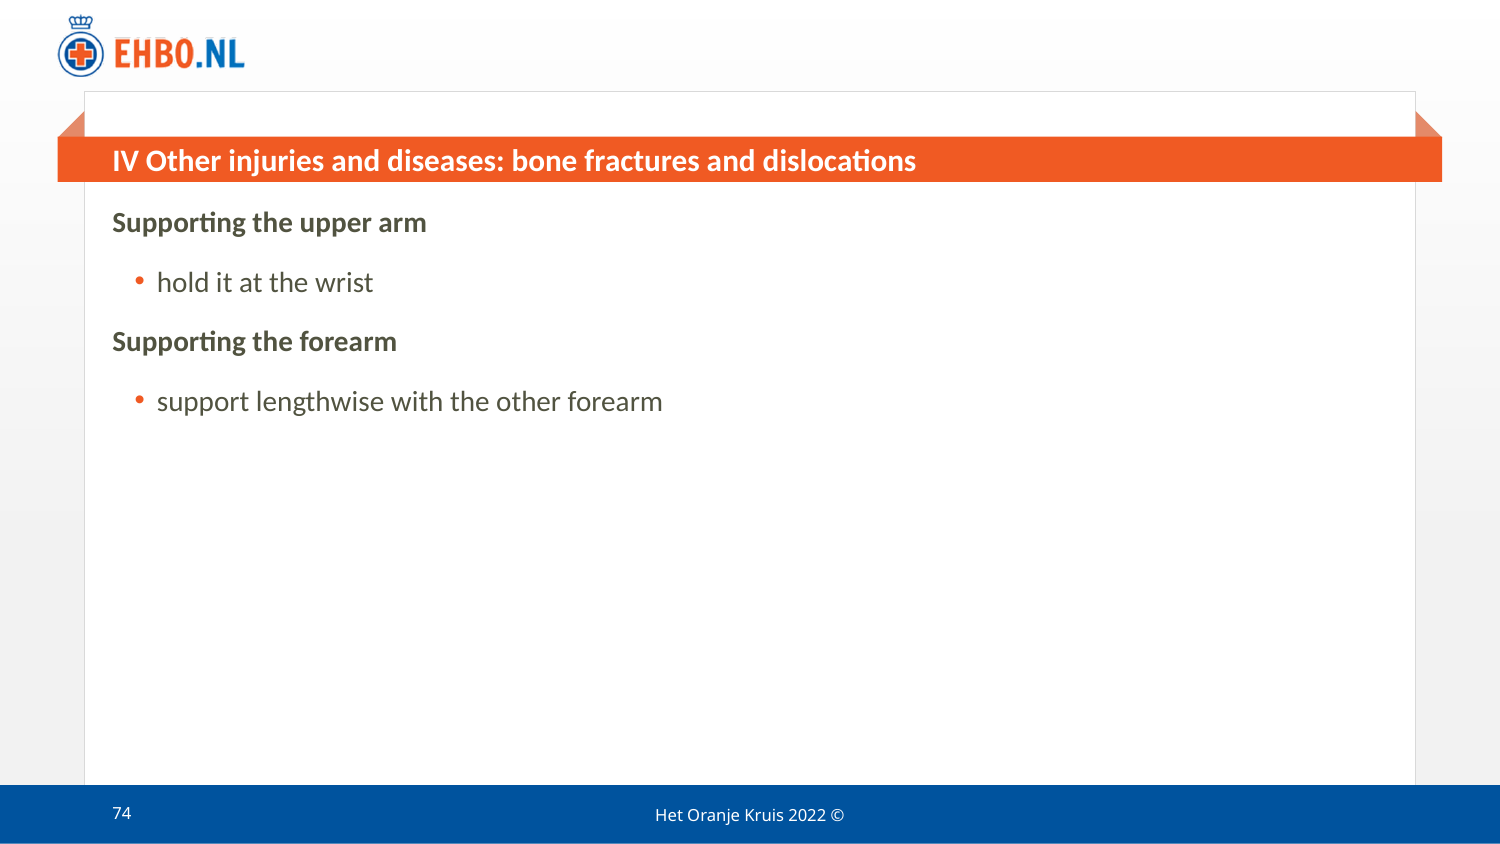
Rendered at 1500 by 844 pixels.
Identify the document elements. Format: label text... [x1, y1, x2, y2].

footer Het Oranje Kruis 2022 © [512, 793, 988, 836]
slide_number 74 [112, 793, 349, 836]
list Supporting the upper arm hold it at the wrist Supporting the forearm support lengthwise with the other forearm [112, 182, 1416, 768]
text_box [66, 36, 244, 58]
title IV Other injuries and diseases: bone fractures and dislocations [112, 136, 1223, 182]
